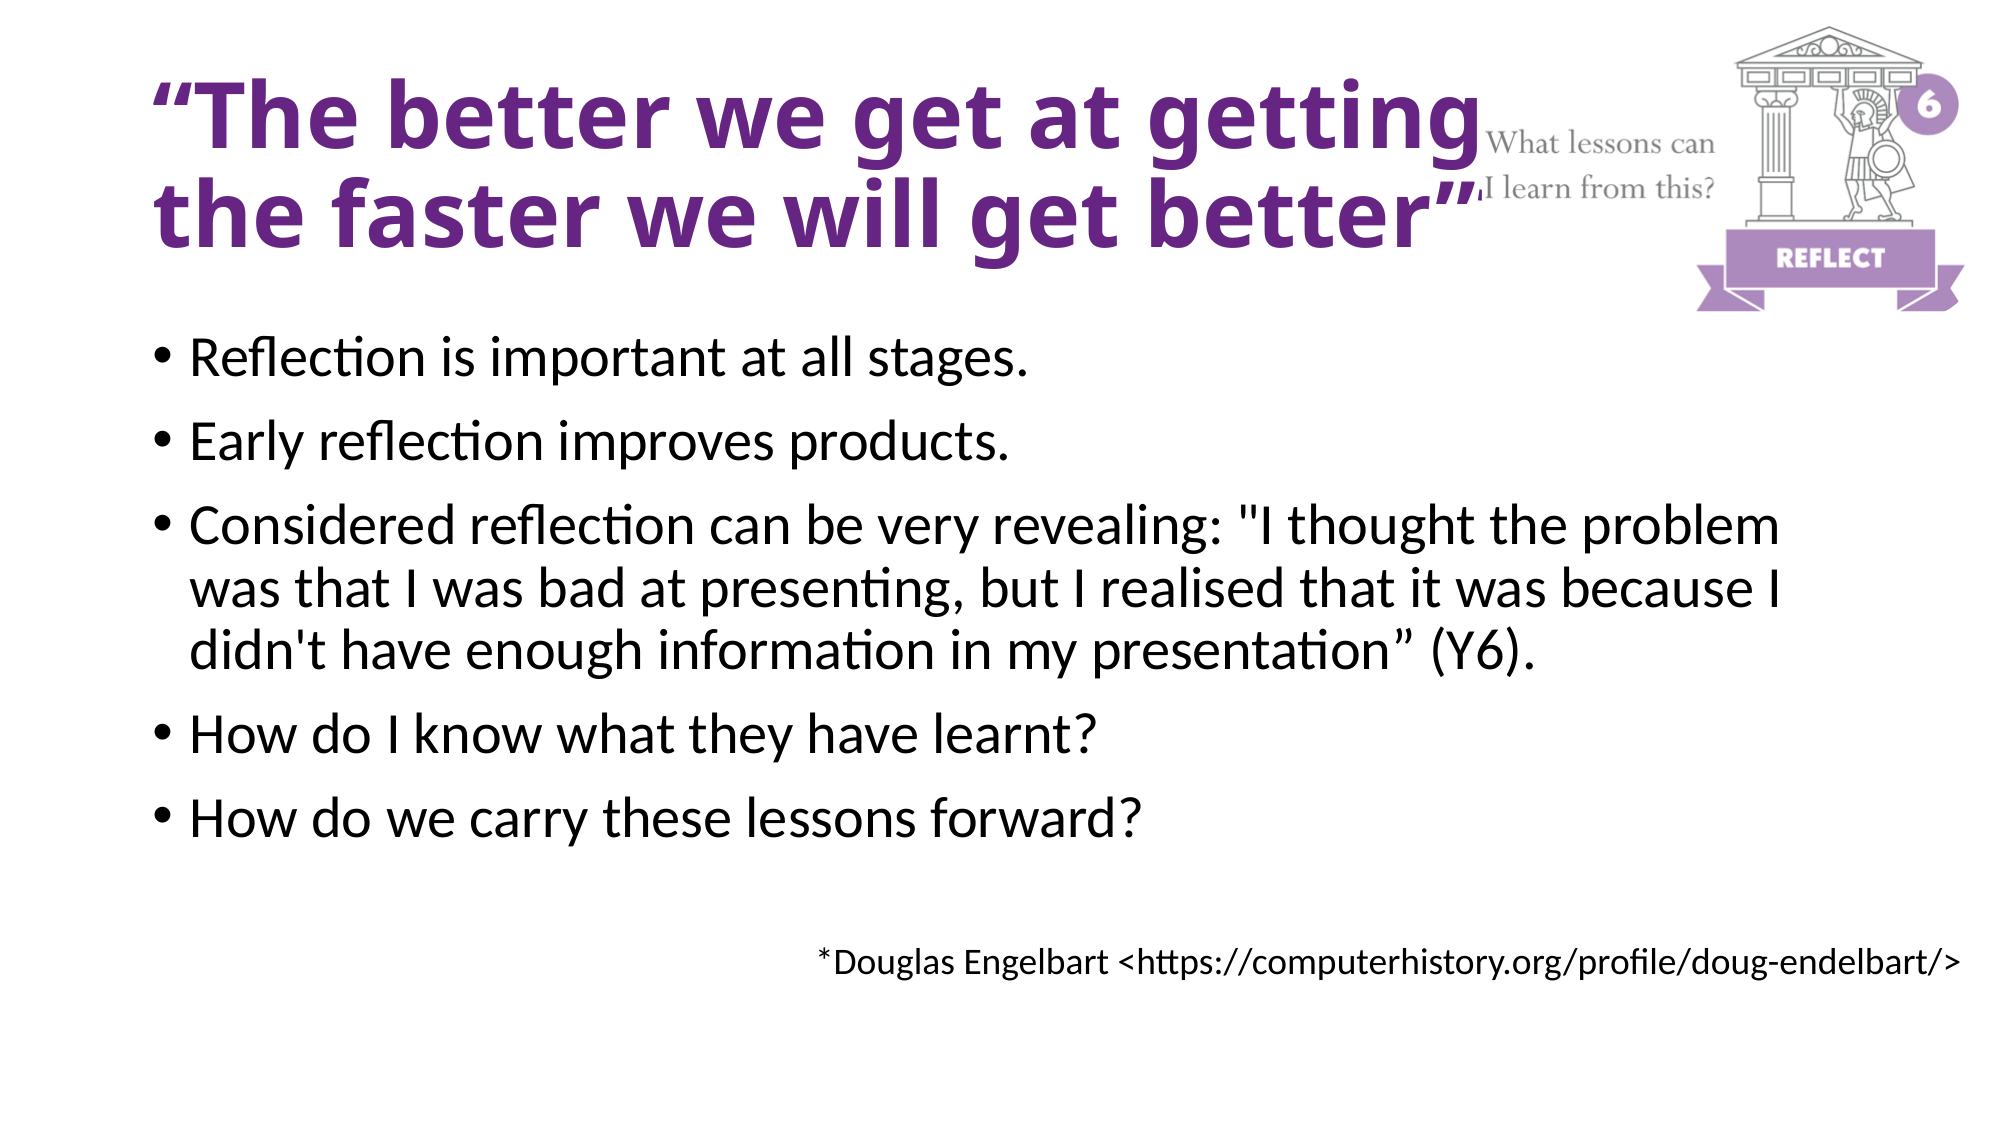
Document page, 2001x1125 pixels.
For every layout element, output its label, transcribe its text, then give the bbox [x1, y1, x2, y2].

list Reflection is important at all stages. Early reflection improves products. Considered reflection can be very revealing: "I thought the problem was that I was bad at presenting, but I realised that it was because I didn't have enough information in my presentation” (Y6). How do I know what they have learnt? How do we carry these lessons forward? [137, 319, 1863, 891]
title “The better we get at getting better, the faster we will get better”* [137, 59, 1481, 278]
picture [1481, 20, 1973, 317]
text_box *Douglas Engelbart <https://computerhistory.org/profile/doug-endelbart/> [800, 929, 1978, 990]
